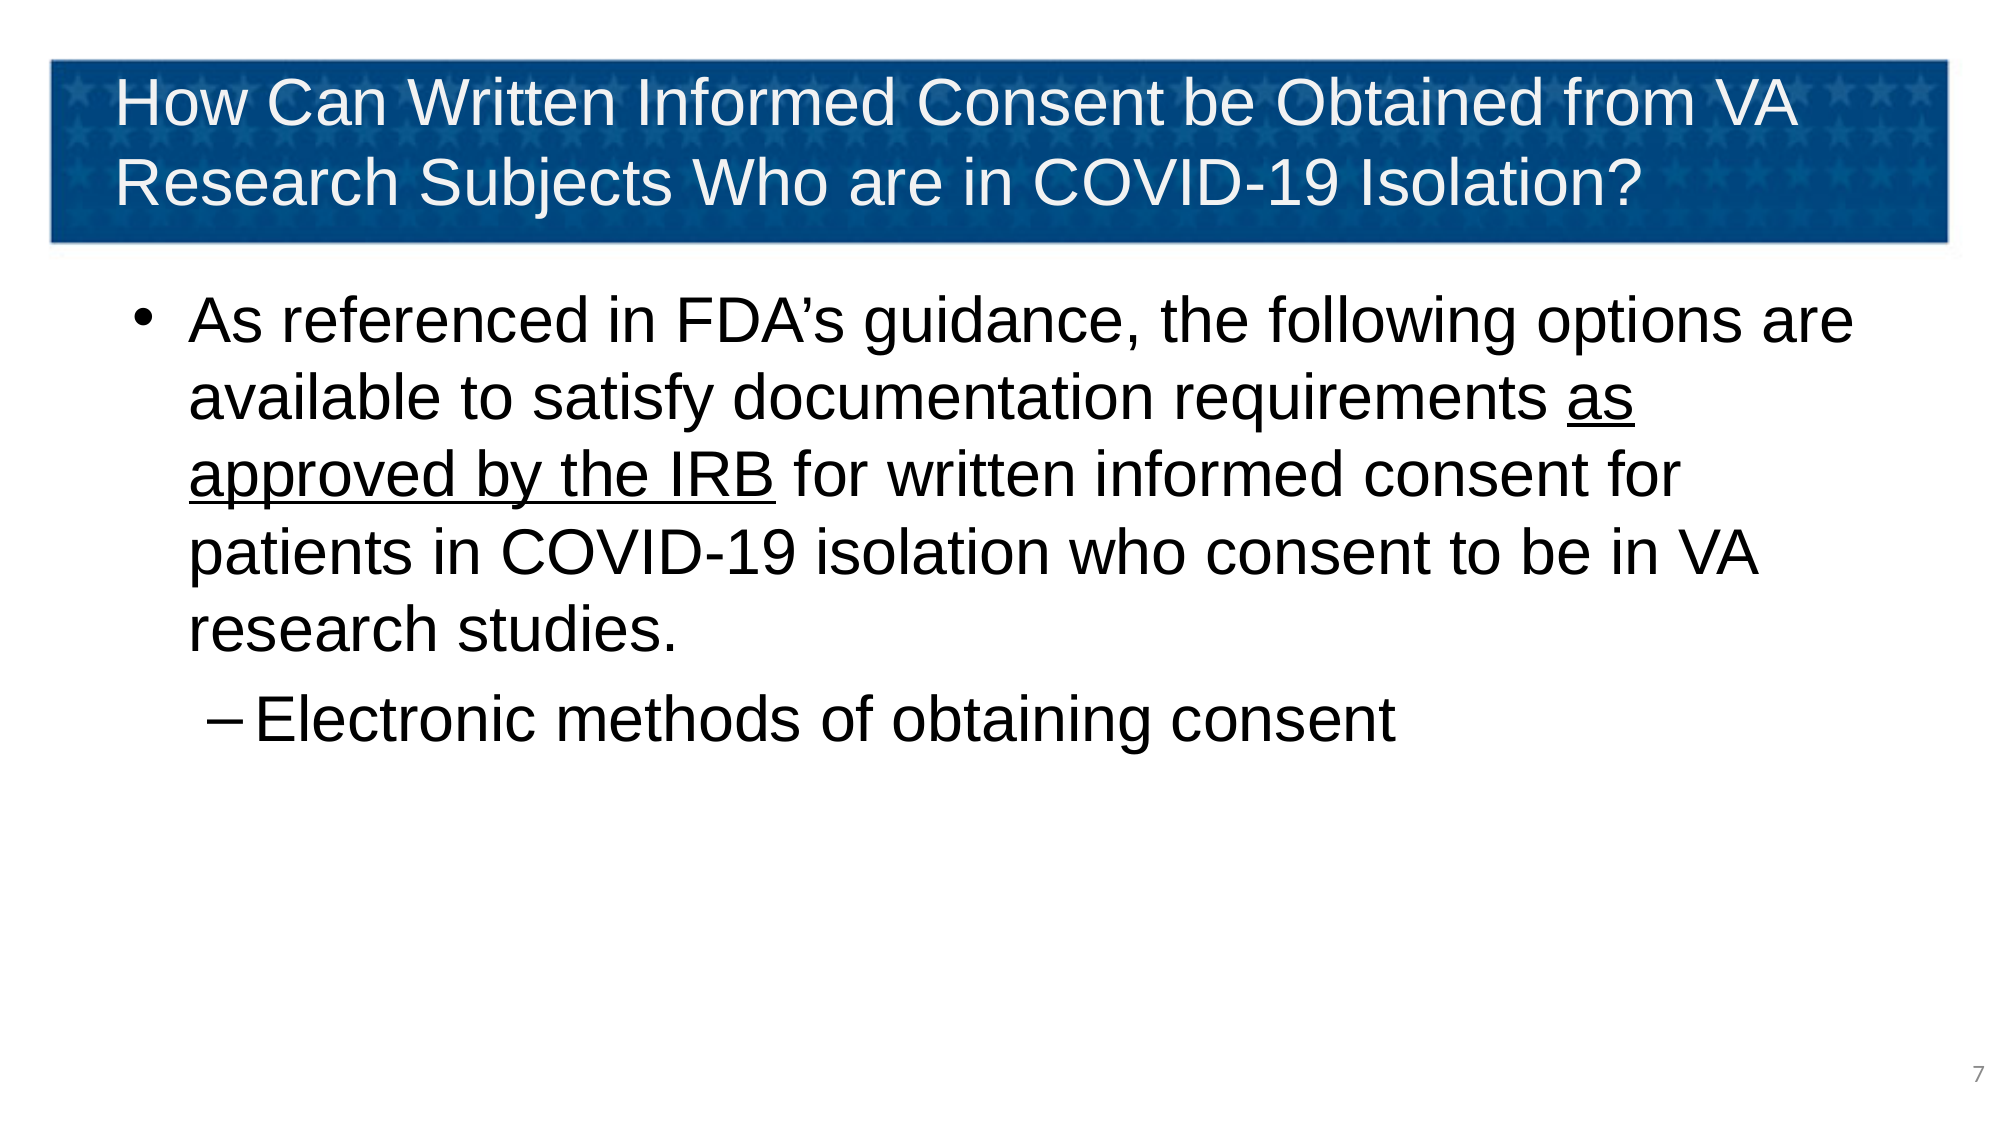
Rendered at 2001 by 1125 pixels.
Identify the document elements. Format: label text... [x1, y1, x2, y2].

slide_number 7 [1533, 1042, 2000, 1103]
title How Can Written Informed Consent be Obtained from VA Research Subjects Who are in COVID-19 Isolation? [99, 45, 1900, 233]
list As referenced in FDA’s guidance, the following options are available to satisfy documentation requirements as approved by the IRB for written informed consent for patients in COVID-19 isolation who consent to be in VA research studies. Electronic methods of obtaining consent [117, 270, 1918, 1080]
picture [0, 10, 2000, 270]
